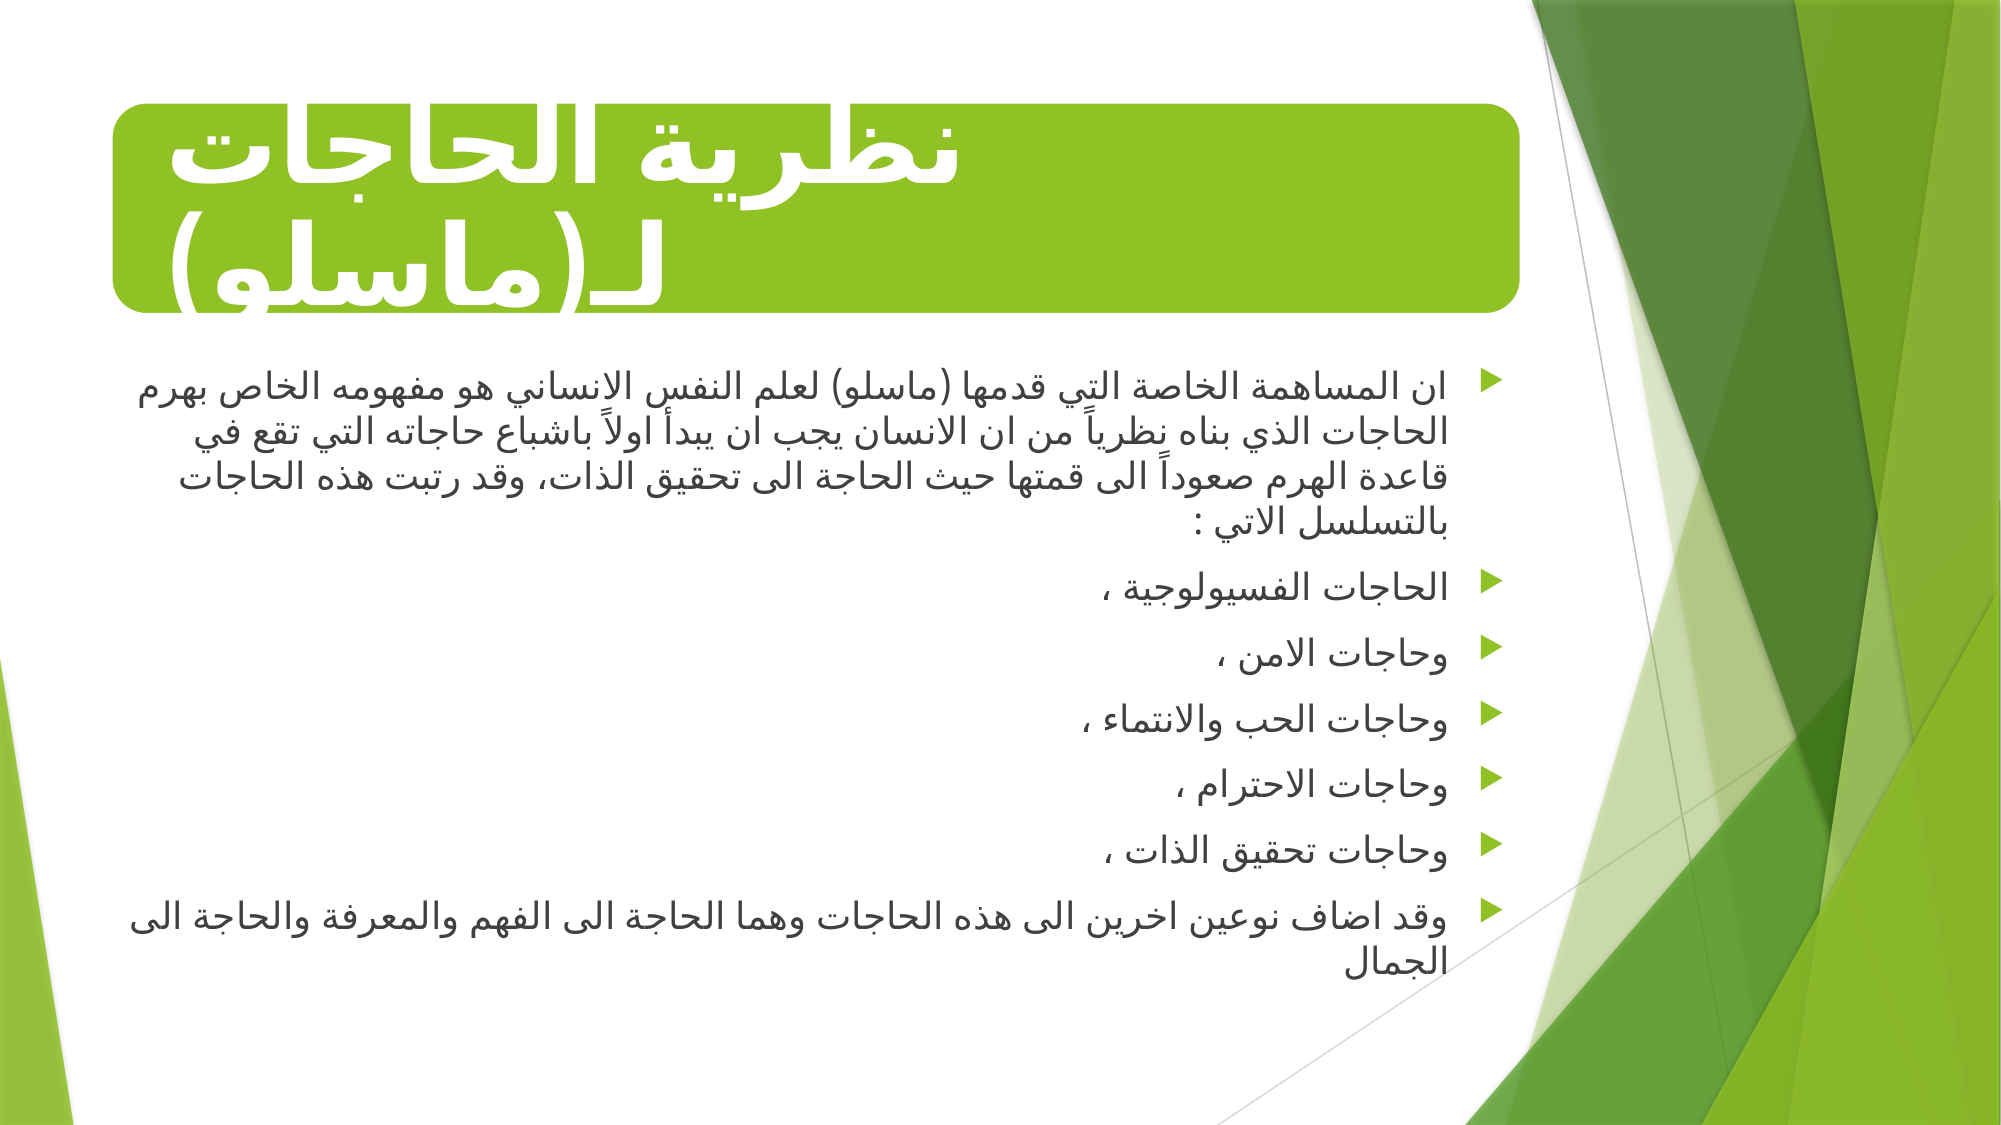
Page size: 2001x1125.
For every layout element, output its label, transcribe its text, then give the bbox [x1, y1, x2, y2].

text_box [110, 99, 1522, 318]
list ان المساهمة الخاصة التي قدمها (ماسلو) لعلم النفس الانساني هو مفهومه الخاص بهرم الحاجات الذي بناه نظرياً من ان الانسان يجب ان يبدأ اولاً باشباع حاجاته التي تقع في قاعدة الهرم صعوداً الى قمتها حيث الحاجة الى تحقيق الذات، وقد رتبت هذه الحاجات بالتسلسل الاتي : الحاجات الفسيولوجية ، وحاجات الامن ، وحاجات الحب والانتماء ، وحاجات الاحترام ، وحاجات تحقيق الذات ، وقد اضاف نوعين اخرين الى هذه الحاجات وهما الحاجة الى الفهم والمعرفة والحاجة الى الجمال [111, 354, 1522, 992]
